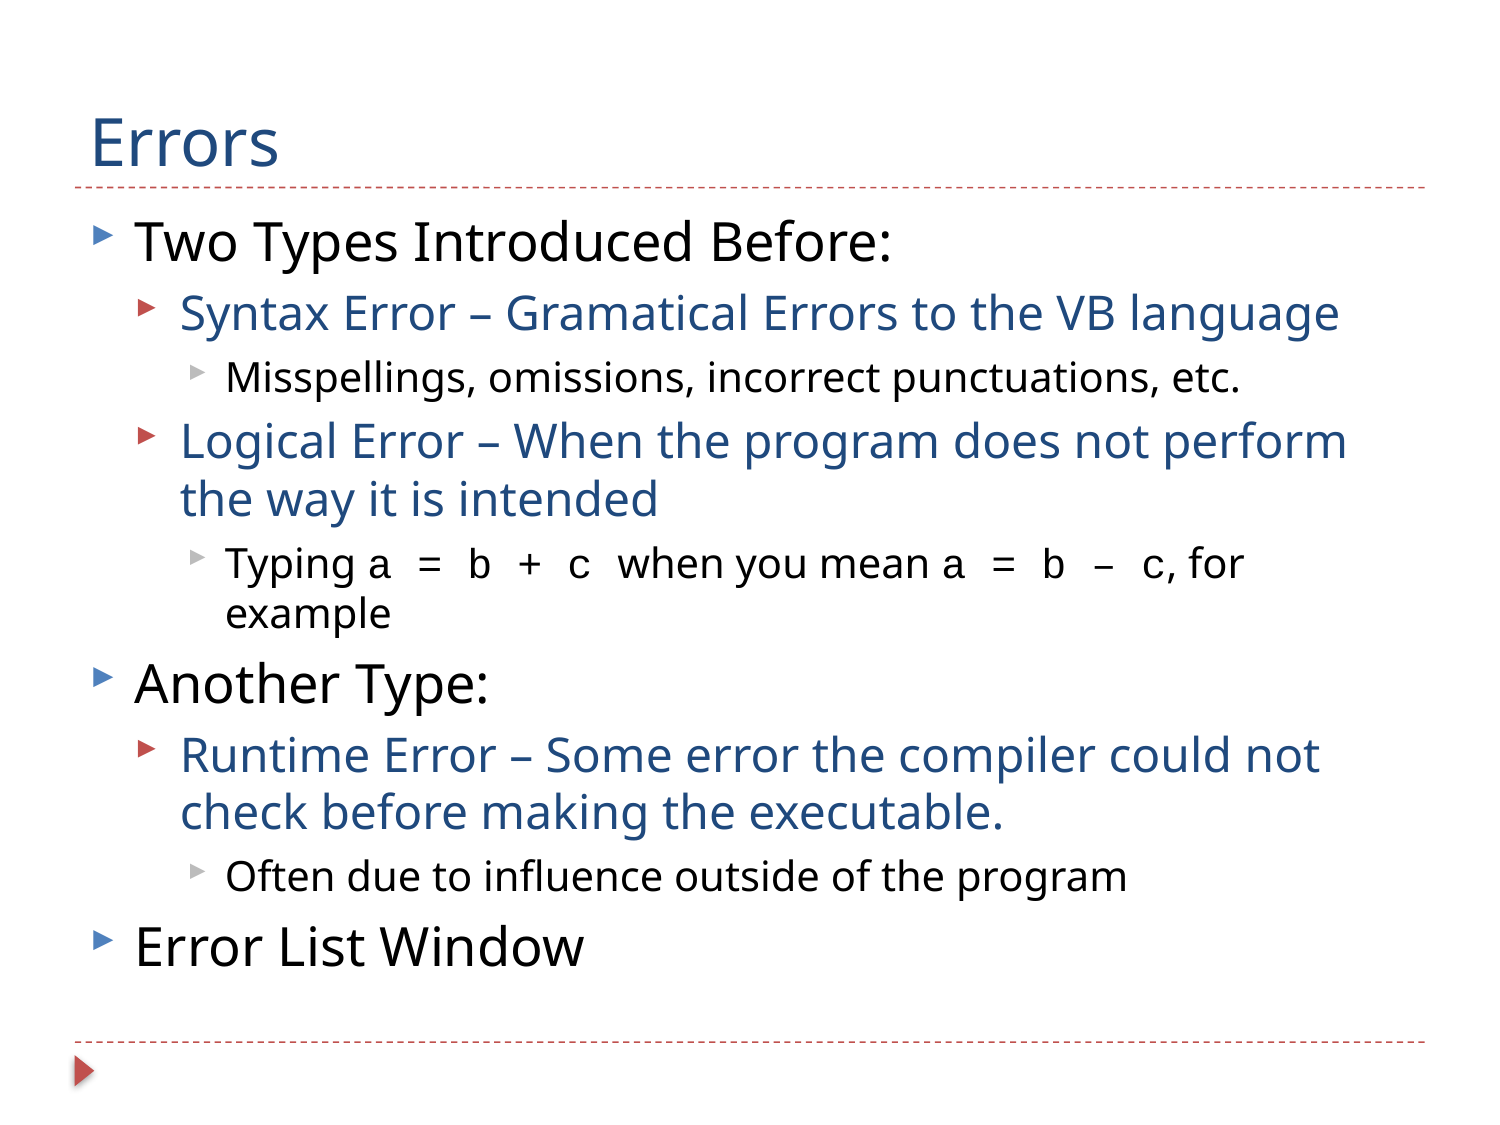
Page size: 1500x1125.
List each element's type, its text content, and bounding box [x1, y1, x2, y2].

list Two Types Introduced Before: Syntax Error – Gramatical Errors to the VB language Misspellings, omissions, incorrect punctuations, etc. Logical Error – When the program does not perform the way it is intended Typing a = b + c when you mean a = b – c, for example Another Type: Runtime Error – Some error the compiler could not check before making the executable. Often due to influence outside of the program Error List Window [75, 200, 1425, 1010]
title Errors [75, 24, 1425, 188]
